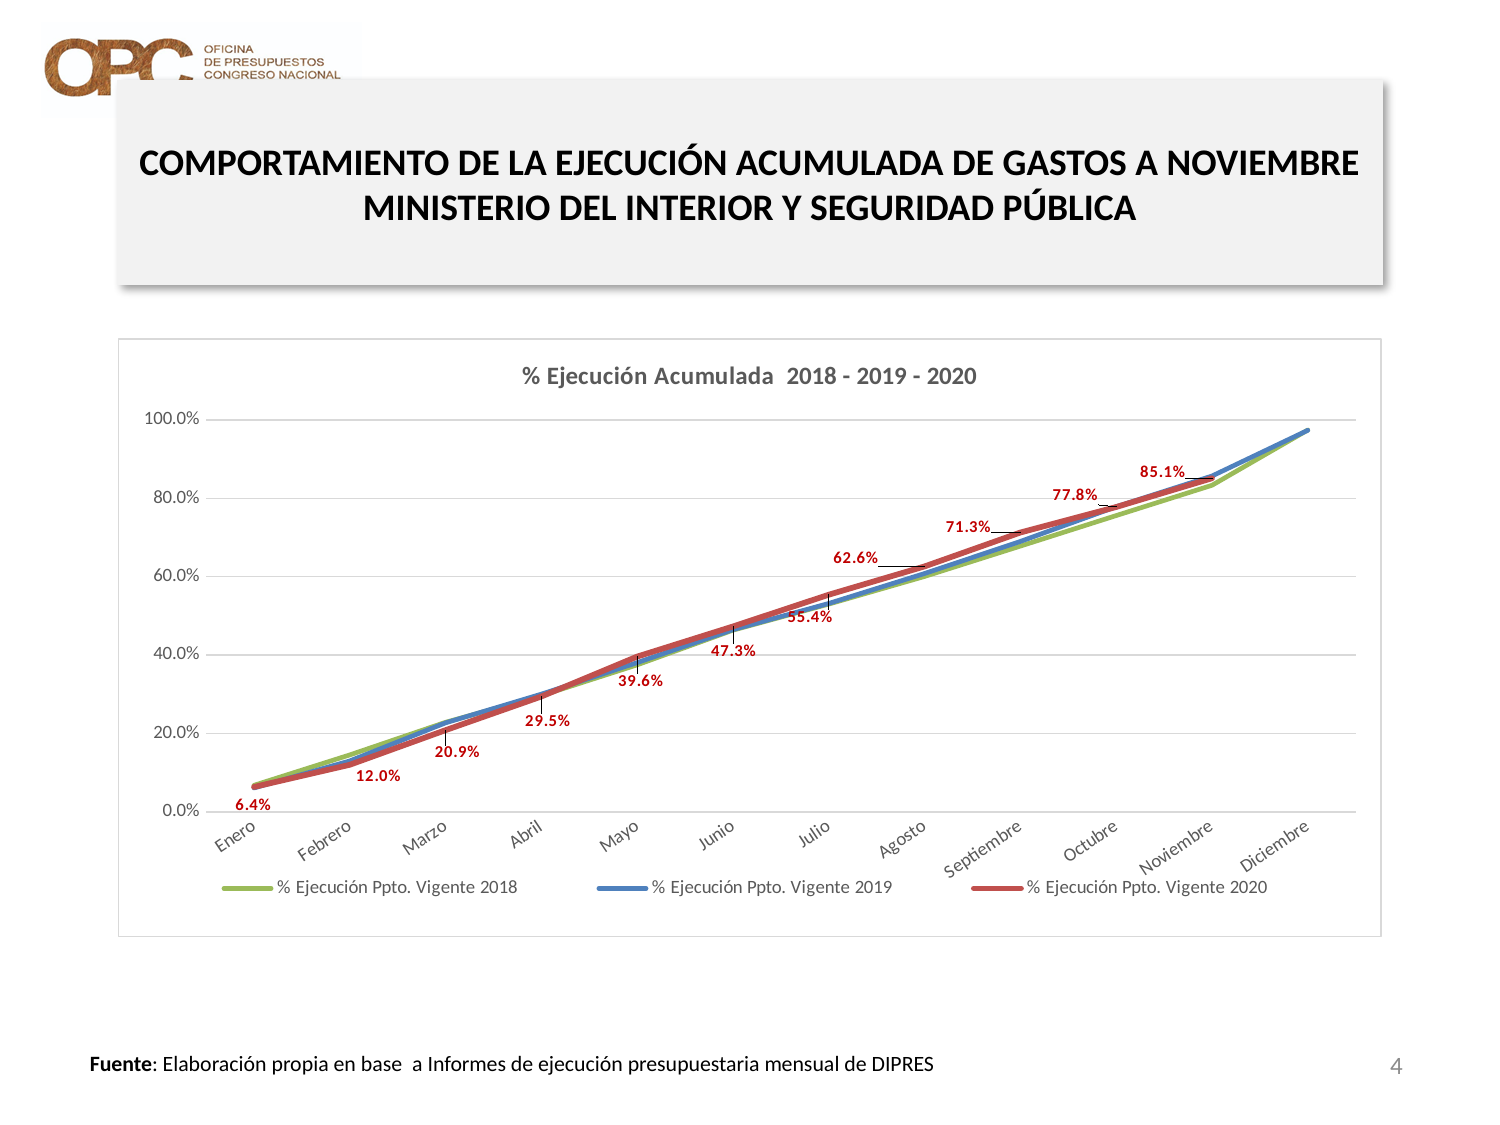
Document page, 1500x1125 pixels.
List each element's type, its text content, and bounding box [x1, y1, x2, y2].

chart [117, 337, 1382, 938]
picture [41, 22, 362, 118]
slide_number 4 [1067, 1035, 1418, 1095]
title COMPORTAMIENTO DE LA EJECUCIÓN ACUMULADA DE GASTOS A NOVIEMBRE MINISTERIO DEL INTERIOR Y SEGURIDAD PÚBLICA [118, 80, 1382, 285]
